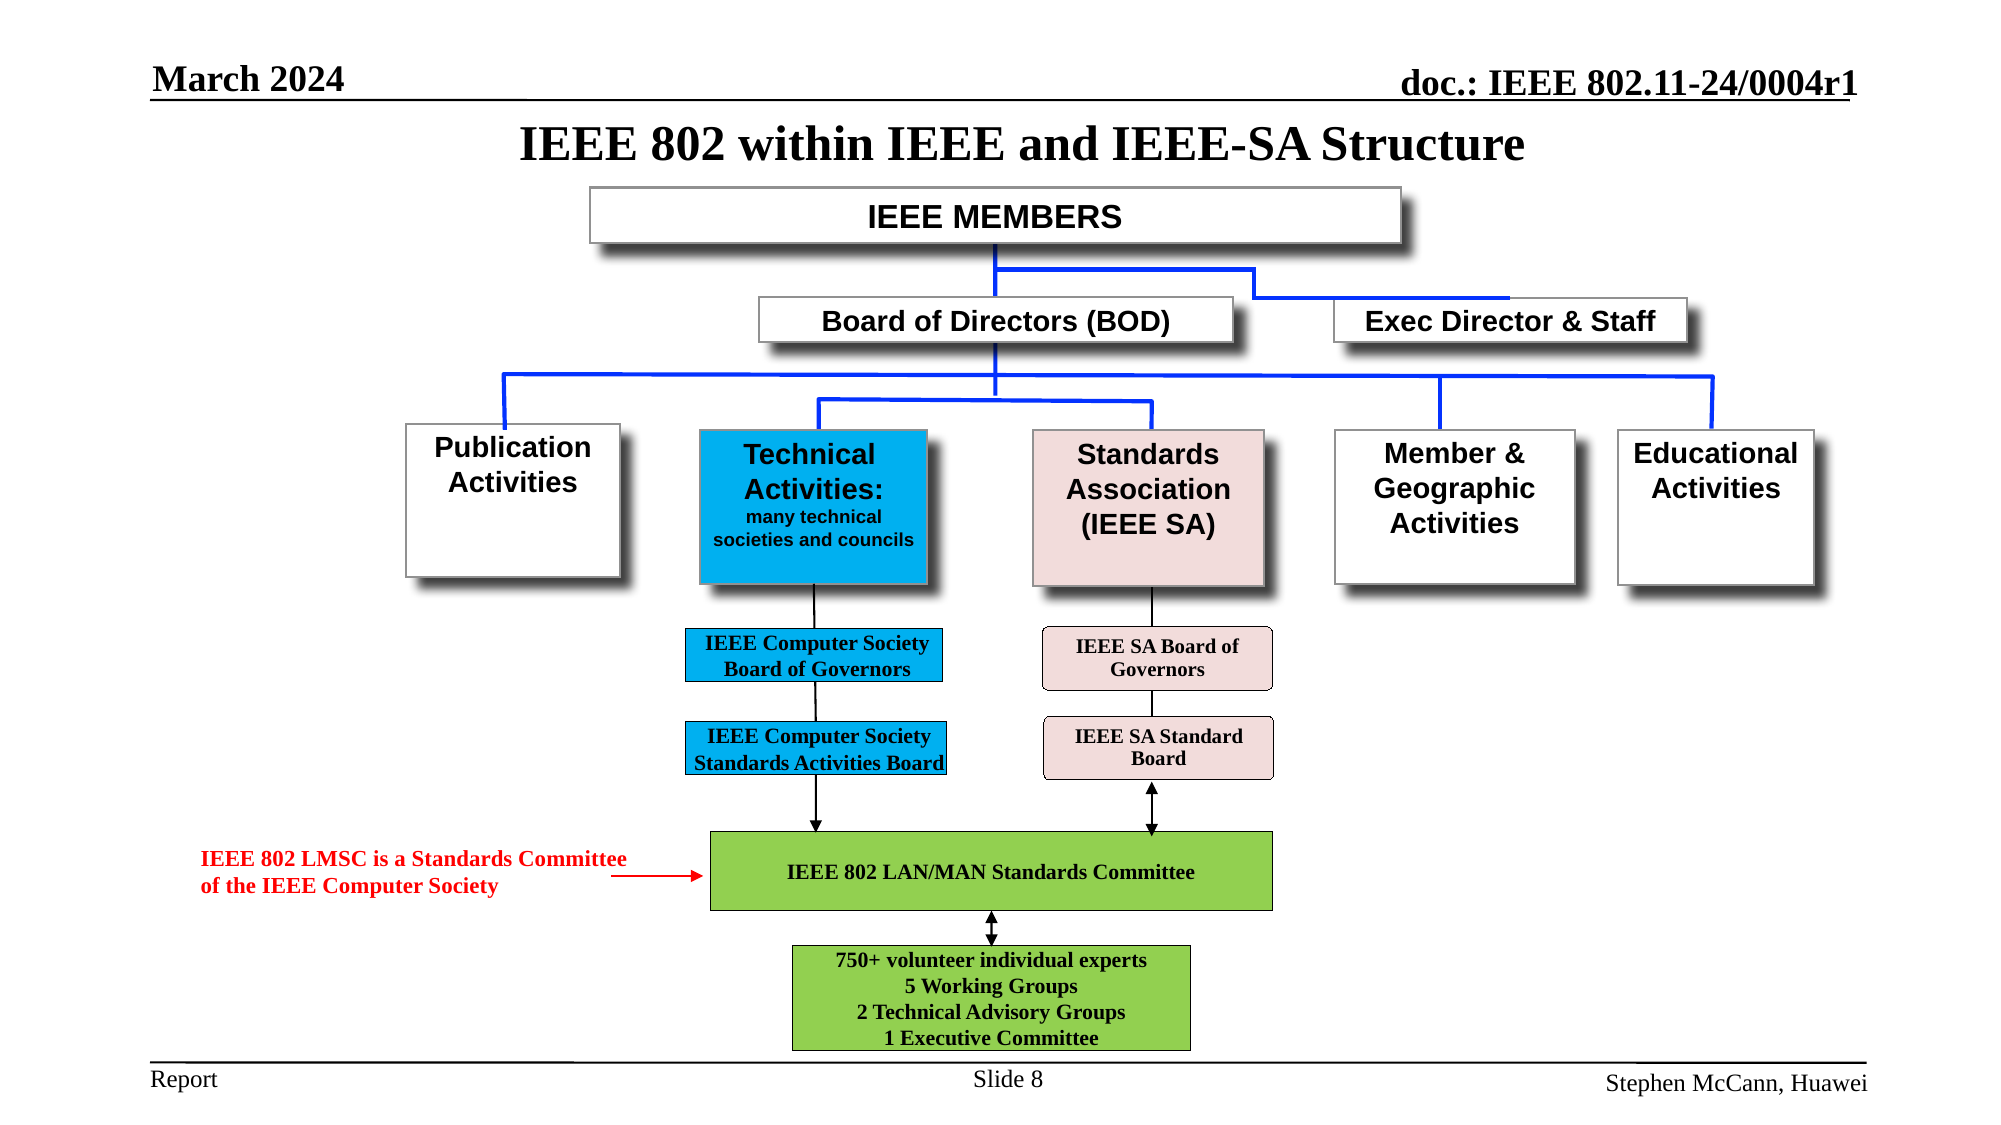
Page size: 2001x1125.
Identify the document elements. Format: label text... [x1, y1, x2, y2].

footer Stephen McCann, Huawei [1269, 1066, 1869, 1108]
title IEEE 802 within IEEE and IEEE-SA Structure [422, 110, 1623, 185]
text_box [185, 187, 1815, 1052]
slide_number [152, 54, 563, 100]
slide_number Slide 8 [950, 1061, 1067, 1123]
